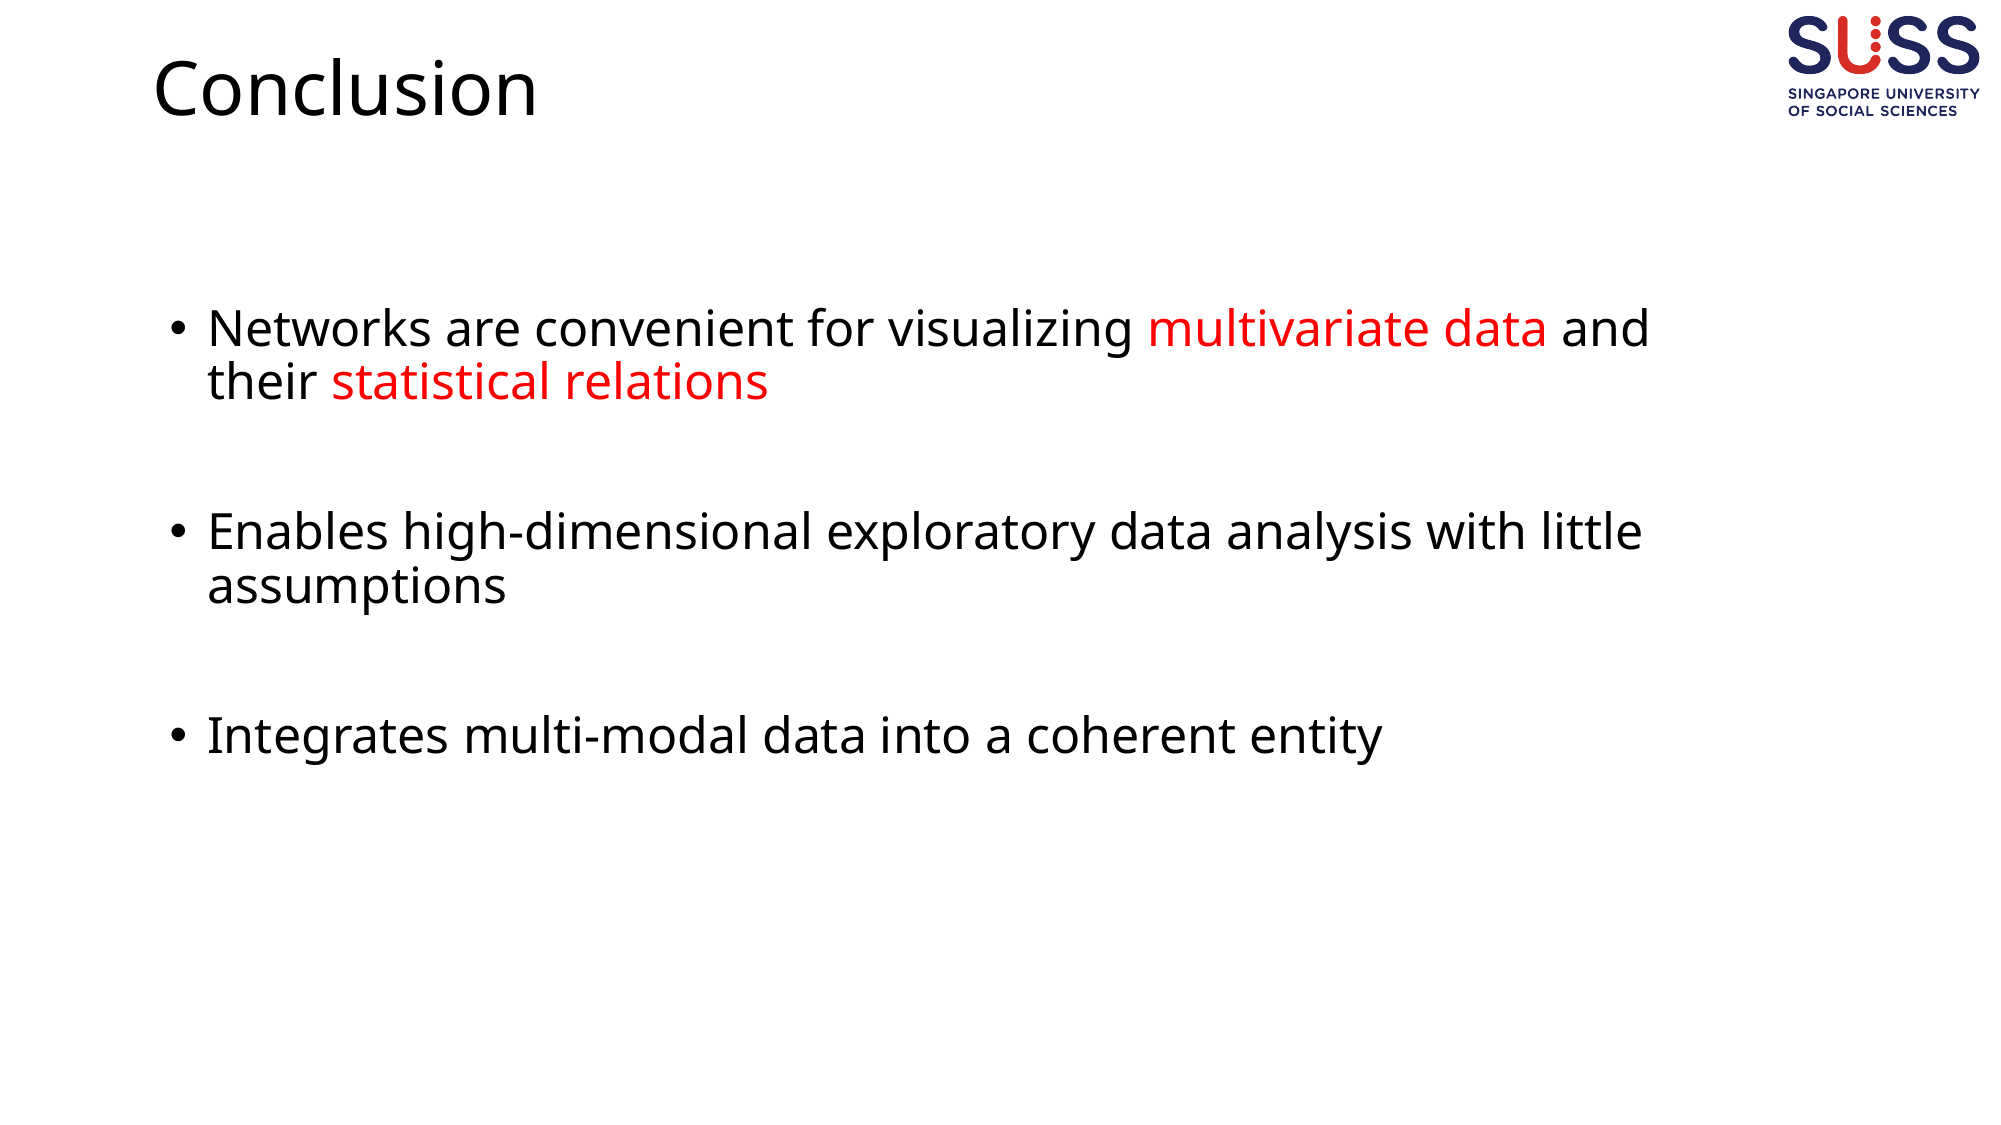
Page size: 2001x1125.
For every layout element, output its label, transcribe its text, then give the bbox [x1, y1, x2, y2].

text_box Conclusion [137, 24, 1863, 158]
picture [1767, 0, 2000, 133]
text_box Networks are convenient for visualizing multivariate data and their statistical relations Enables high-dimensional exploratory data analysis with little assumptions Integrates multi-modal data into a coherent entity [154, 295, 1720, 1013]
